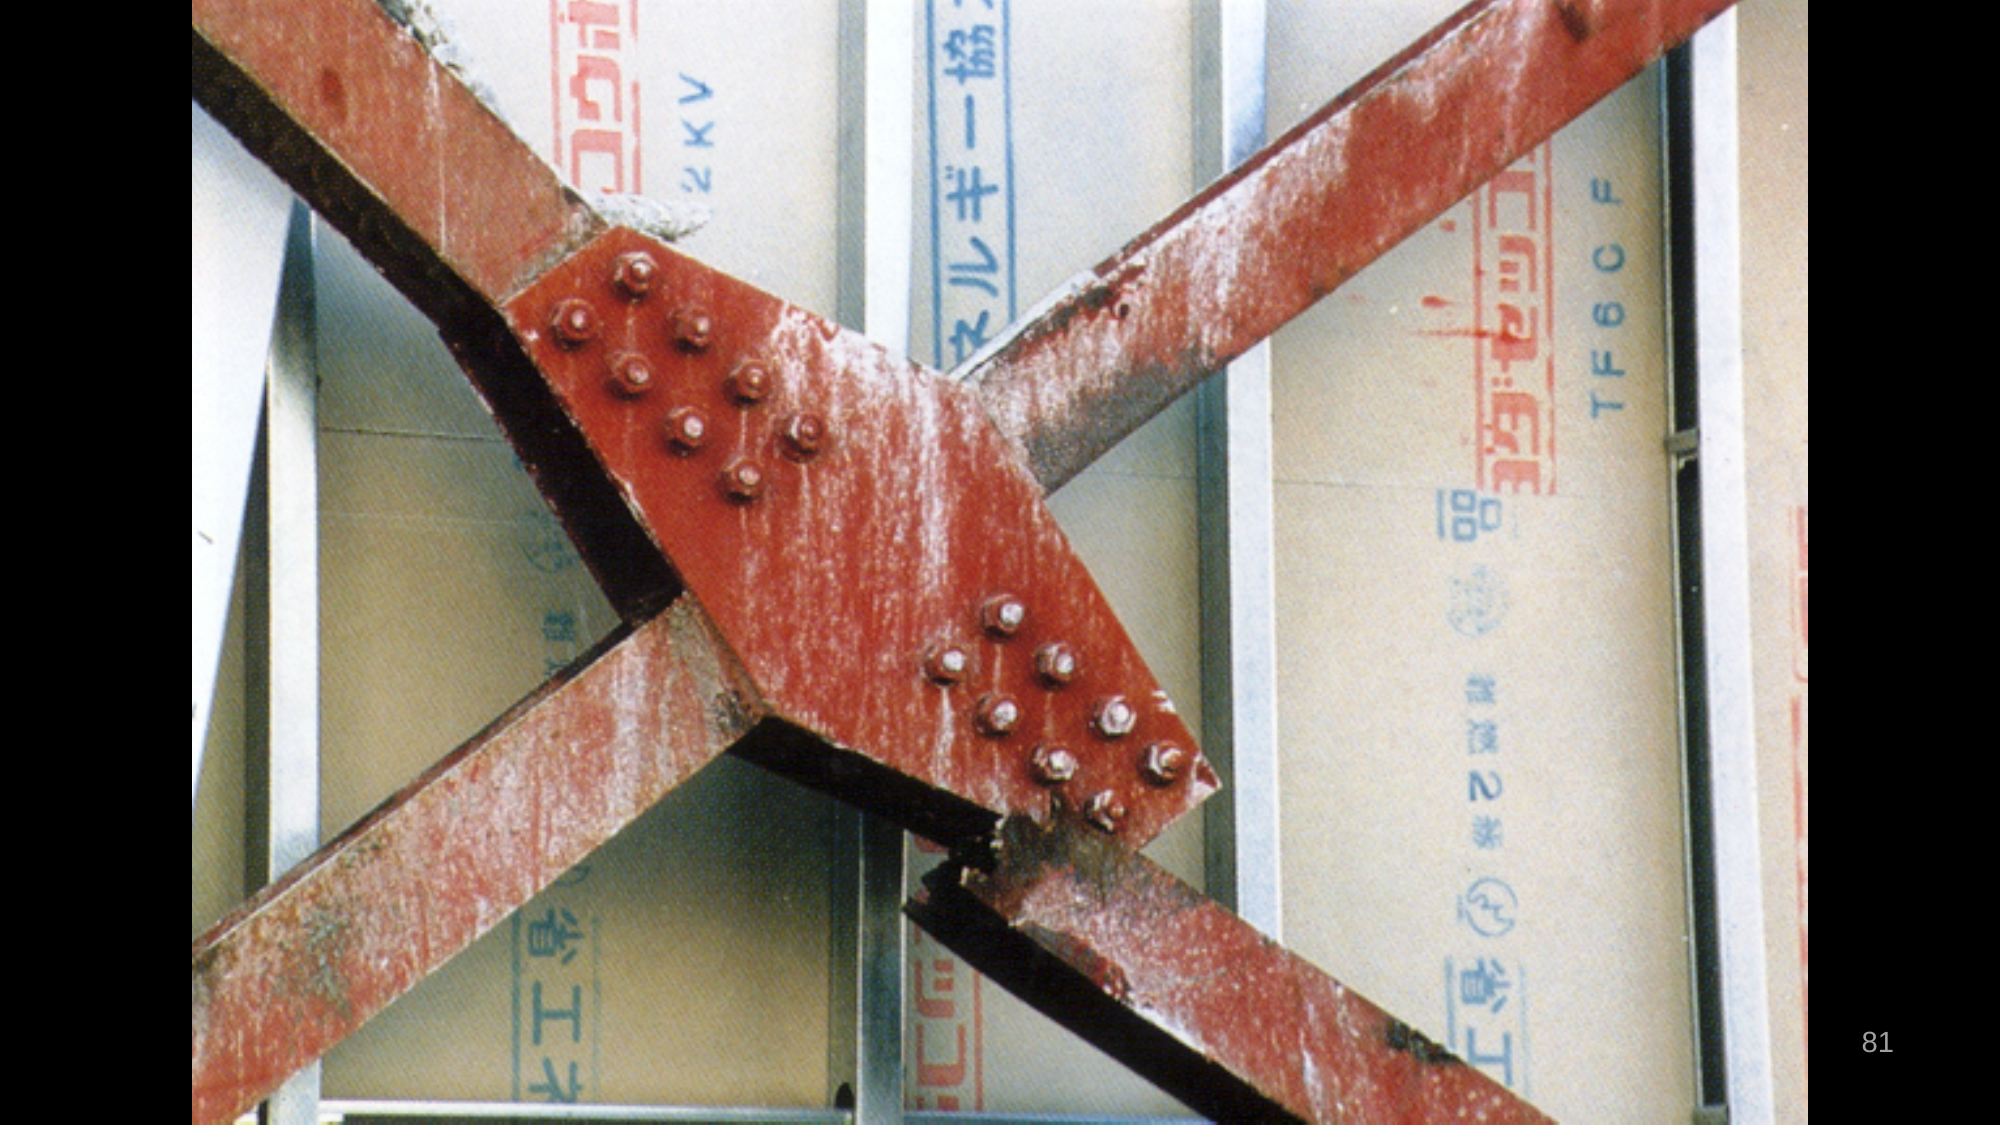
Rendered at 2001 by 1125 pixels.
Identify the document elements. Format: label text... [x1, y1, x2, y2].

slide_number 81 [1813, 1010, 1910, 1071]
picture [192, 0, 1808, 1125]
